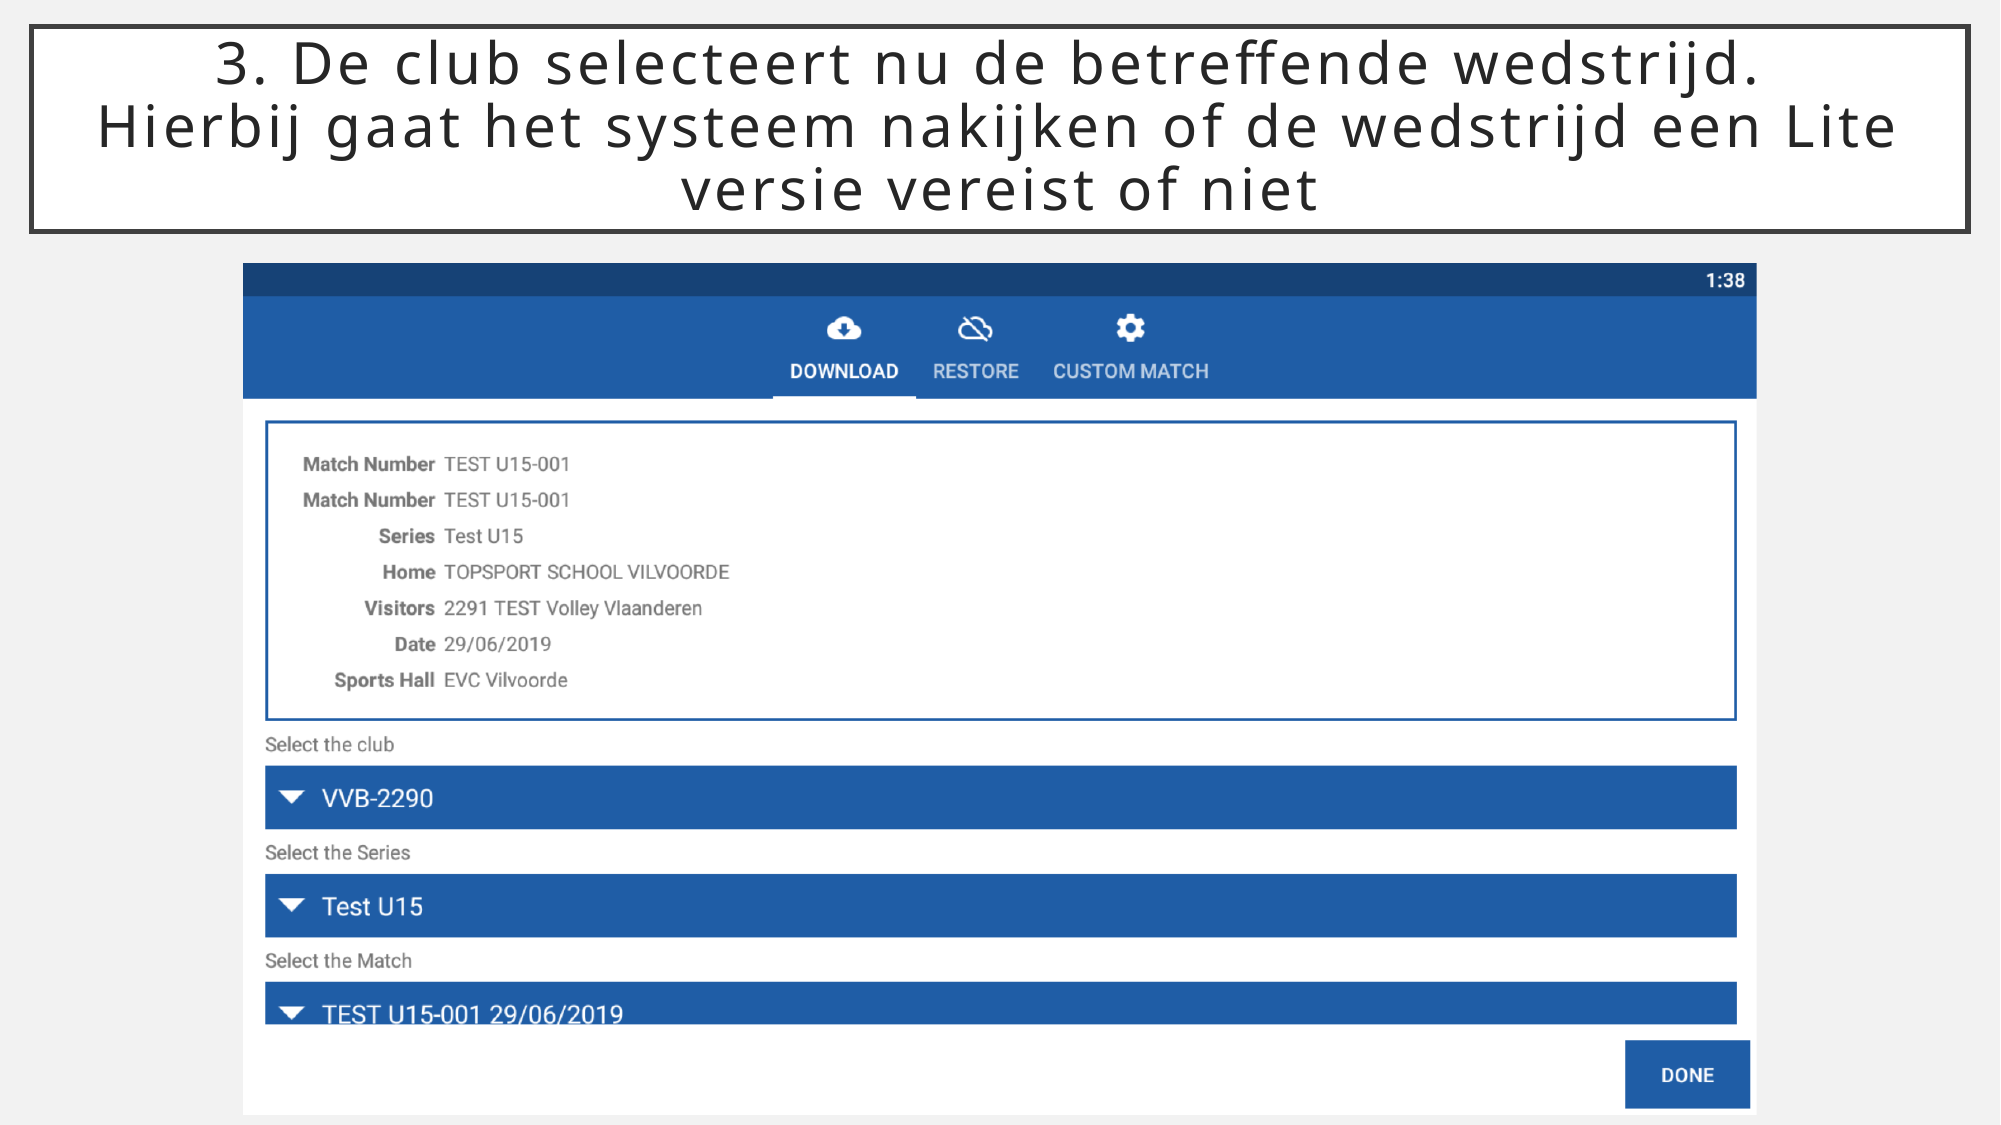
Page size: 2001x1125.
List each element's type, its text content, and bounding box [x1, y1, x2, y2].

title 3. De club selecteert nu de betreffende wedstrijd. Hierbij gaat het systeem nakijken of de wedstrijd een Lite versie vereist of niet [29, 24, 1971, 234]
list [243, 262, 1757, 1115]
